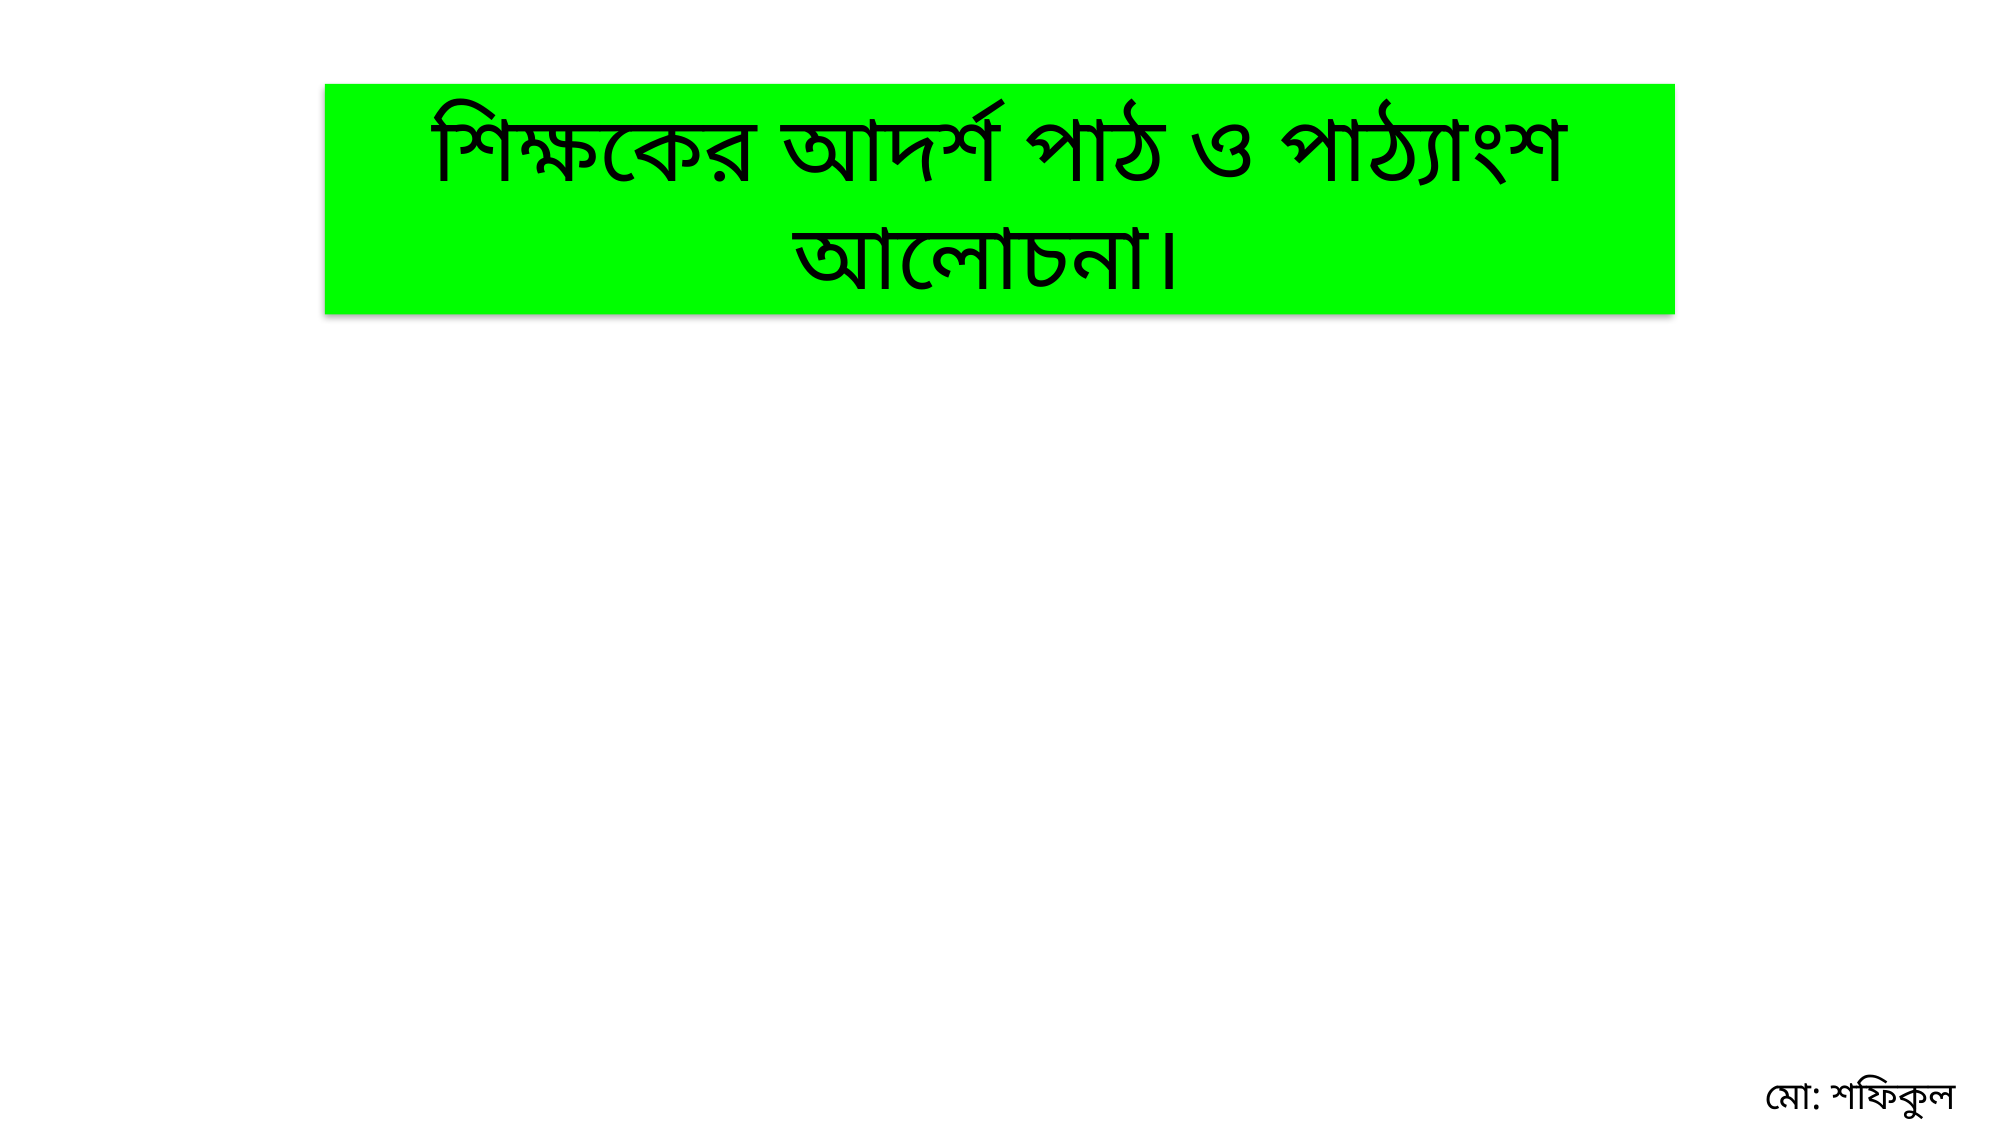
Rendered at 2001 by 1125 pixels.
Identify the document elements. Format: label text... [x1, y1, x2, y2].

text_box শিক্ষকের আদর্শ পাঠ ও পাঠ্যাংশ আলোচনা। [324, 83, 1675, 315]
